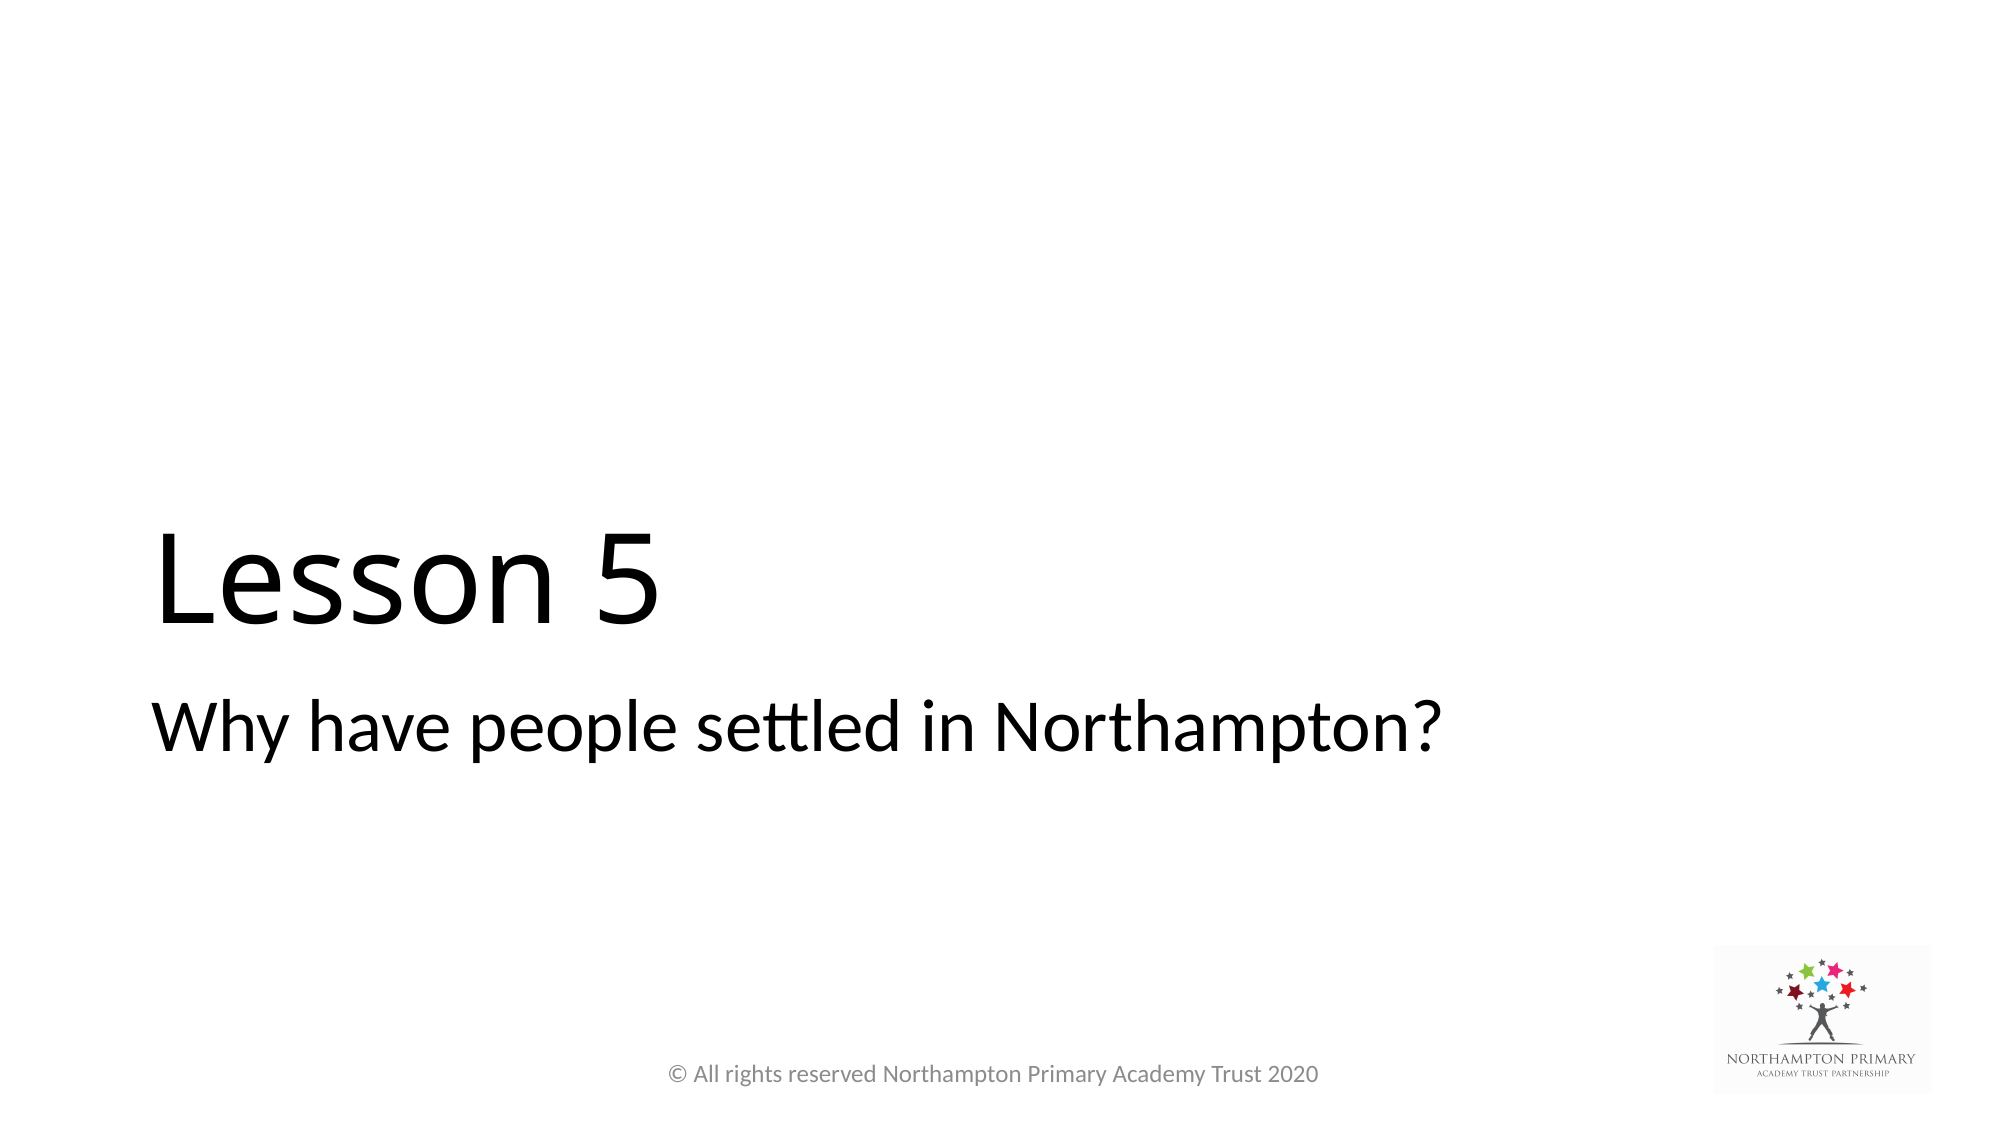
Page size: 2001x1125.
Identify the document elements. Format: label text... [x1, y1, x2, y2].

footer © All rights reserved Northampton Primary Academy Trust 2020 [650, 1042, 1338, 1103]
title Lesson 5 [136, 190, 1862, 659]
picture [1714, 945, 1932, 1094]
list Why have people settled in Northampton? [136, 679, 1862, 926]
